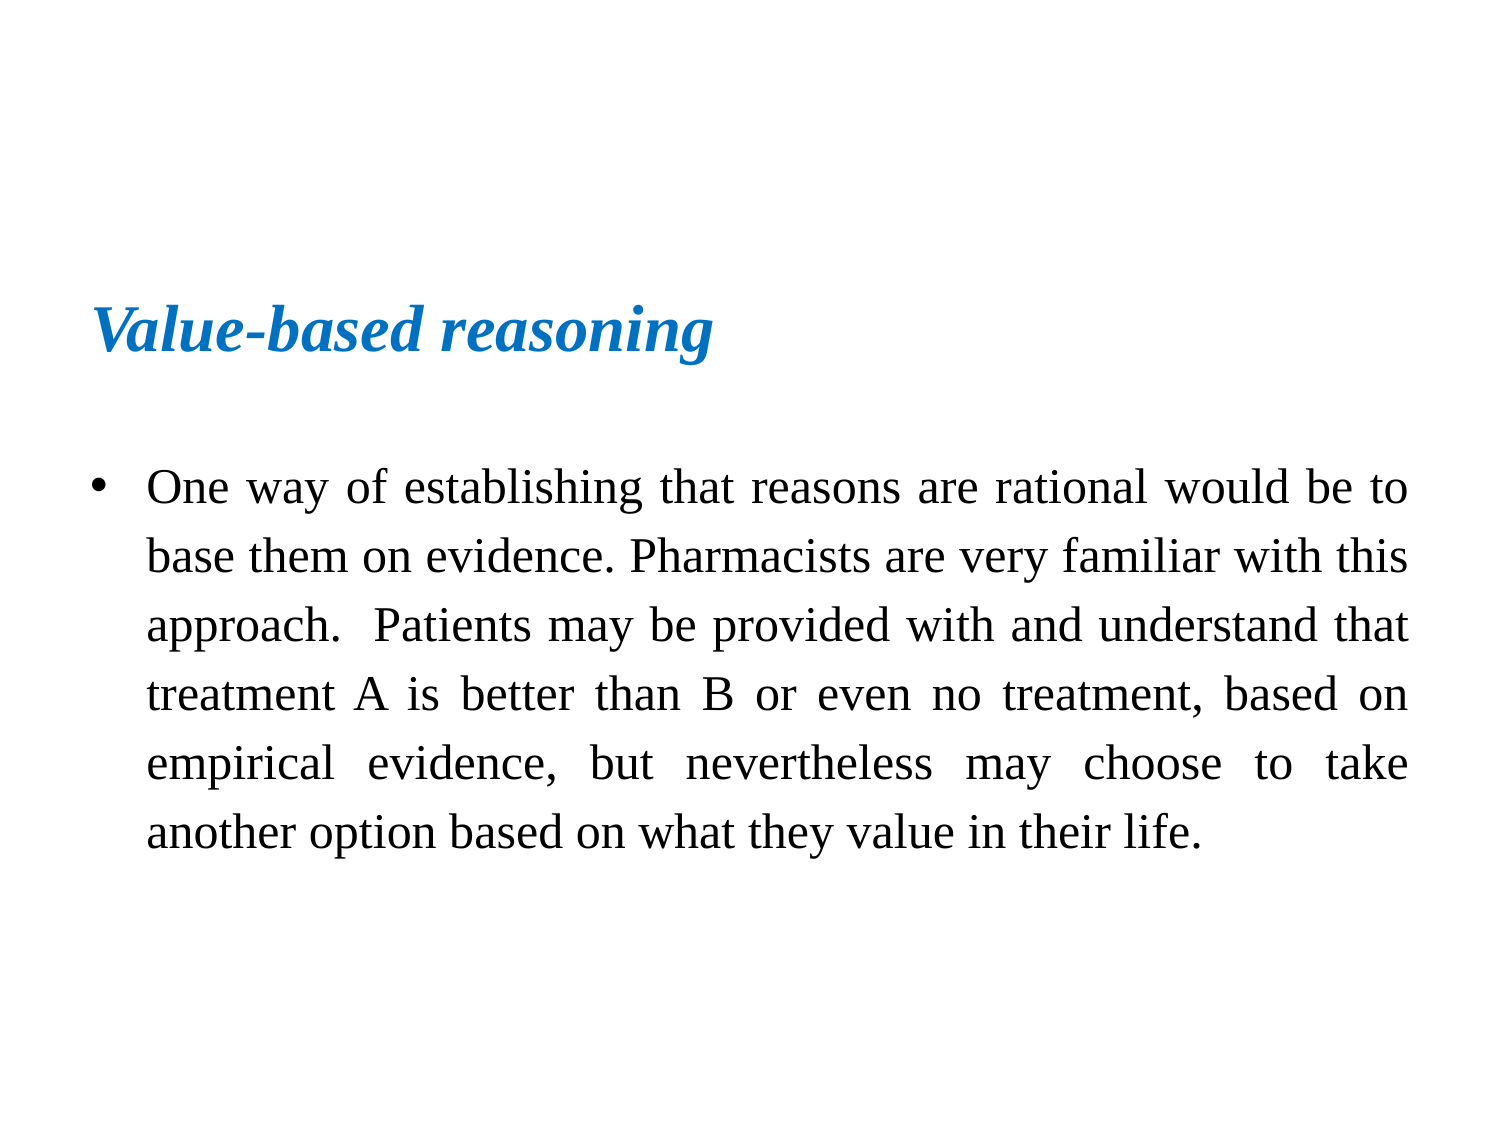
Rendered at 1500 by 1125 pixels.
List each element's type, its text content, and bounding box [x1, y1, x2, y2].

title Value-based reasoning [75, 200, 1425, 437]
list One way of establishing that reasons are rational would be to base them on evidence. Pharmacists are very familiar with this approach. Patients may be provided with and understand that treatment A is better than B or even no treatment, based on empirical evidence, but nevertheless may choose to take another option based on what they value in their life. [75, 437, 1425, 925]
